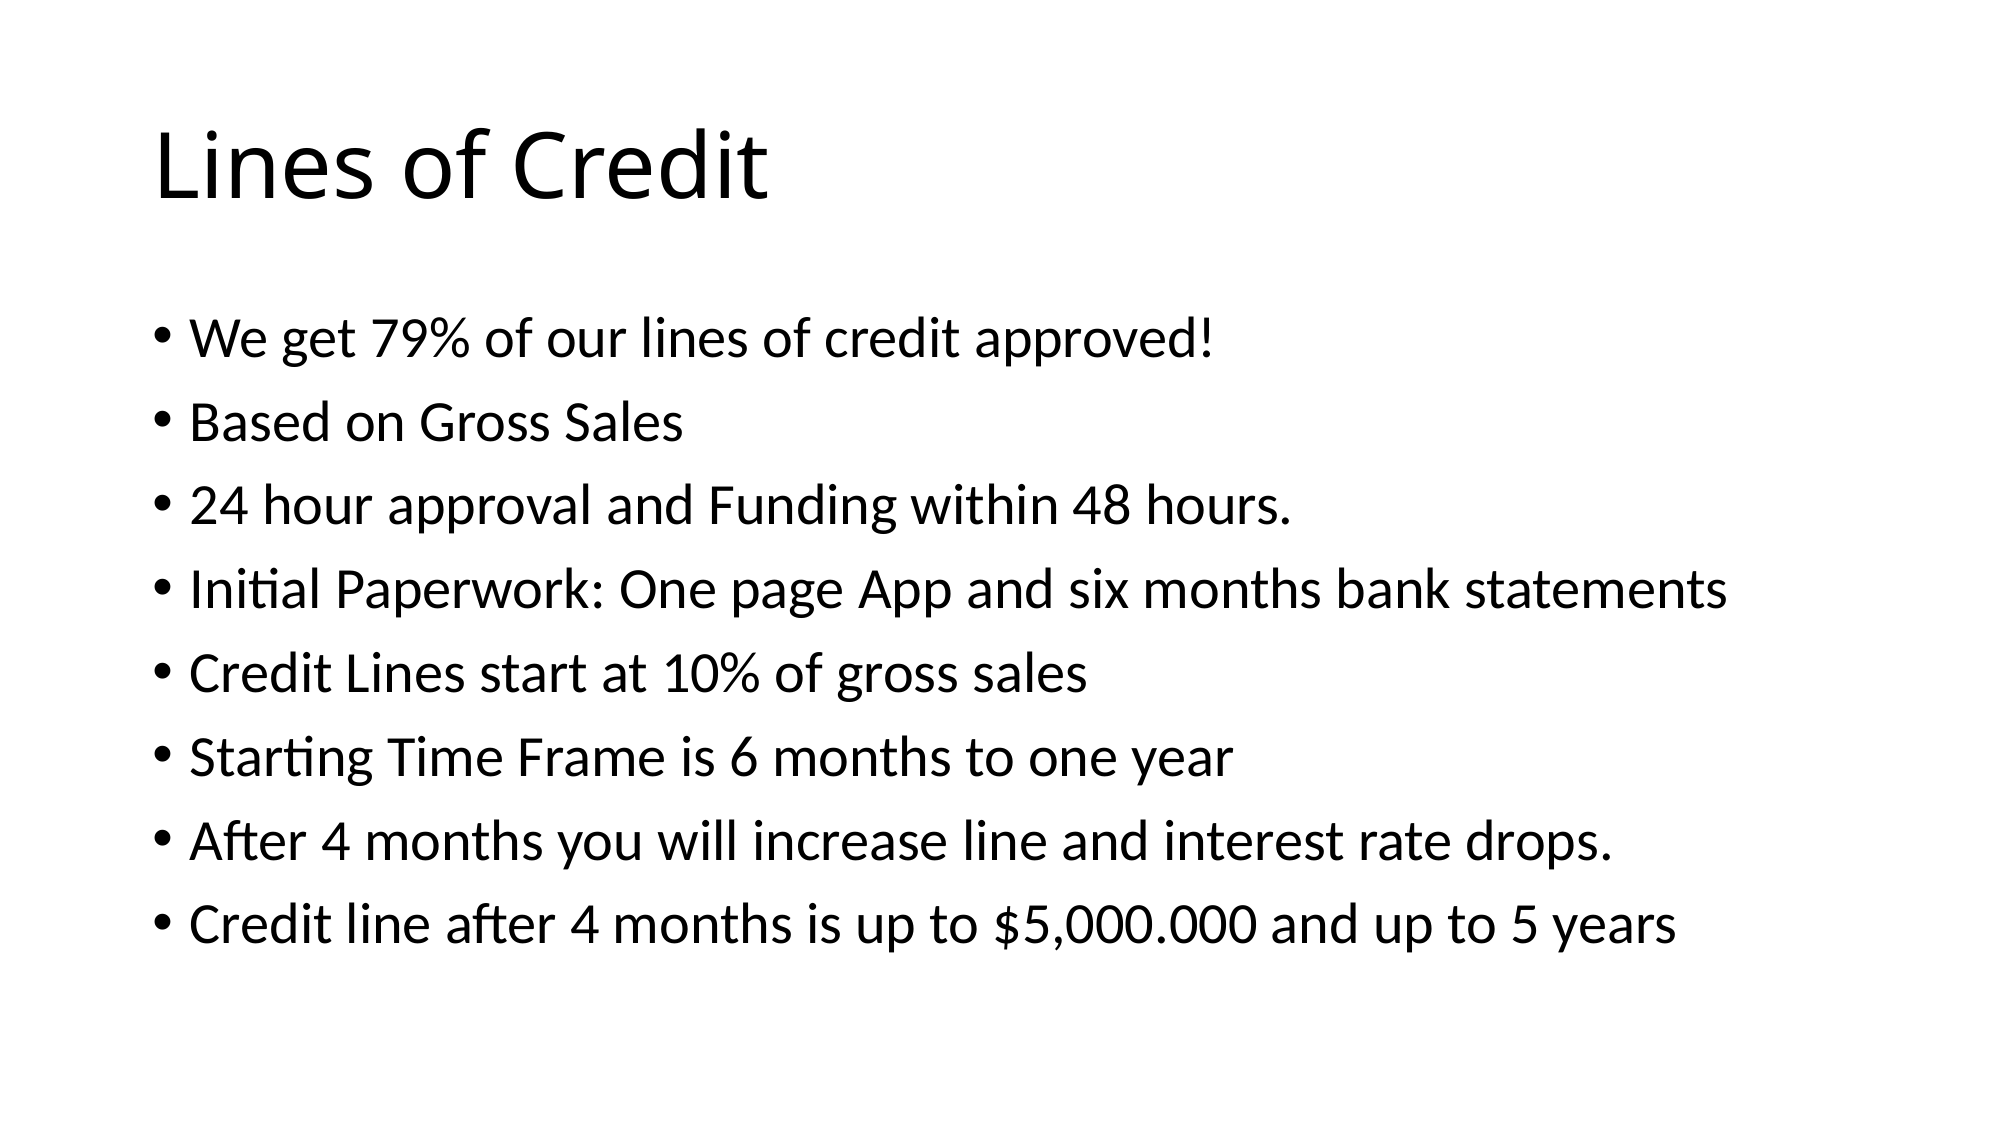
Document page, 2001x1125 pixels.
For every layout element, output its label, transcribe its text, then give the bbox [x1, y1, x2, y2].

list We get 79% of our lines of credit approved! Based on Gross Sales 24 hour approval and Funding within 48 hours. Initial Paperwork: One page App and six months bank statements Credit Lines start at 10% of gross sales Starting Time Frame is 6 months to one year After 4 months you will increase line and interest rate drops. Credit line after 4 months is up to $5,000.000 and up to 5 years [137, 299, 1863, 1014]
title Lines of Credit [137, 59, 1863, 278]
